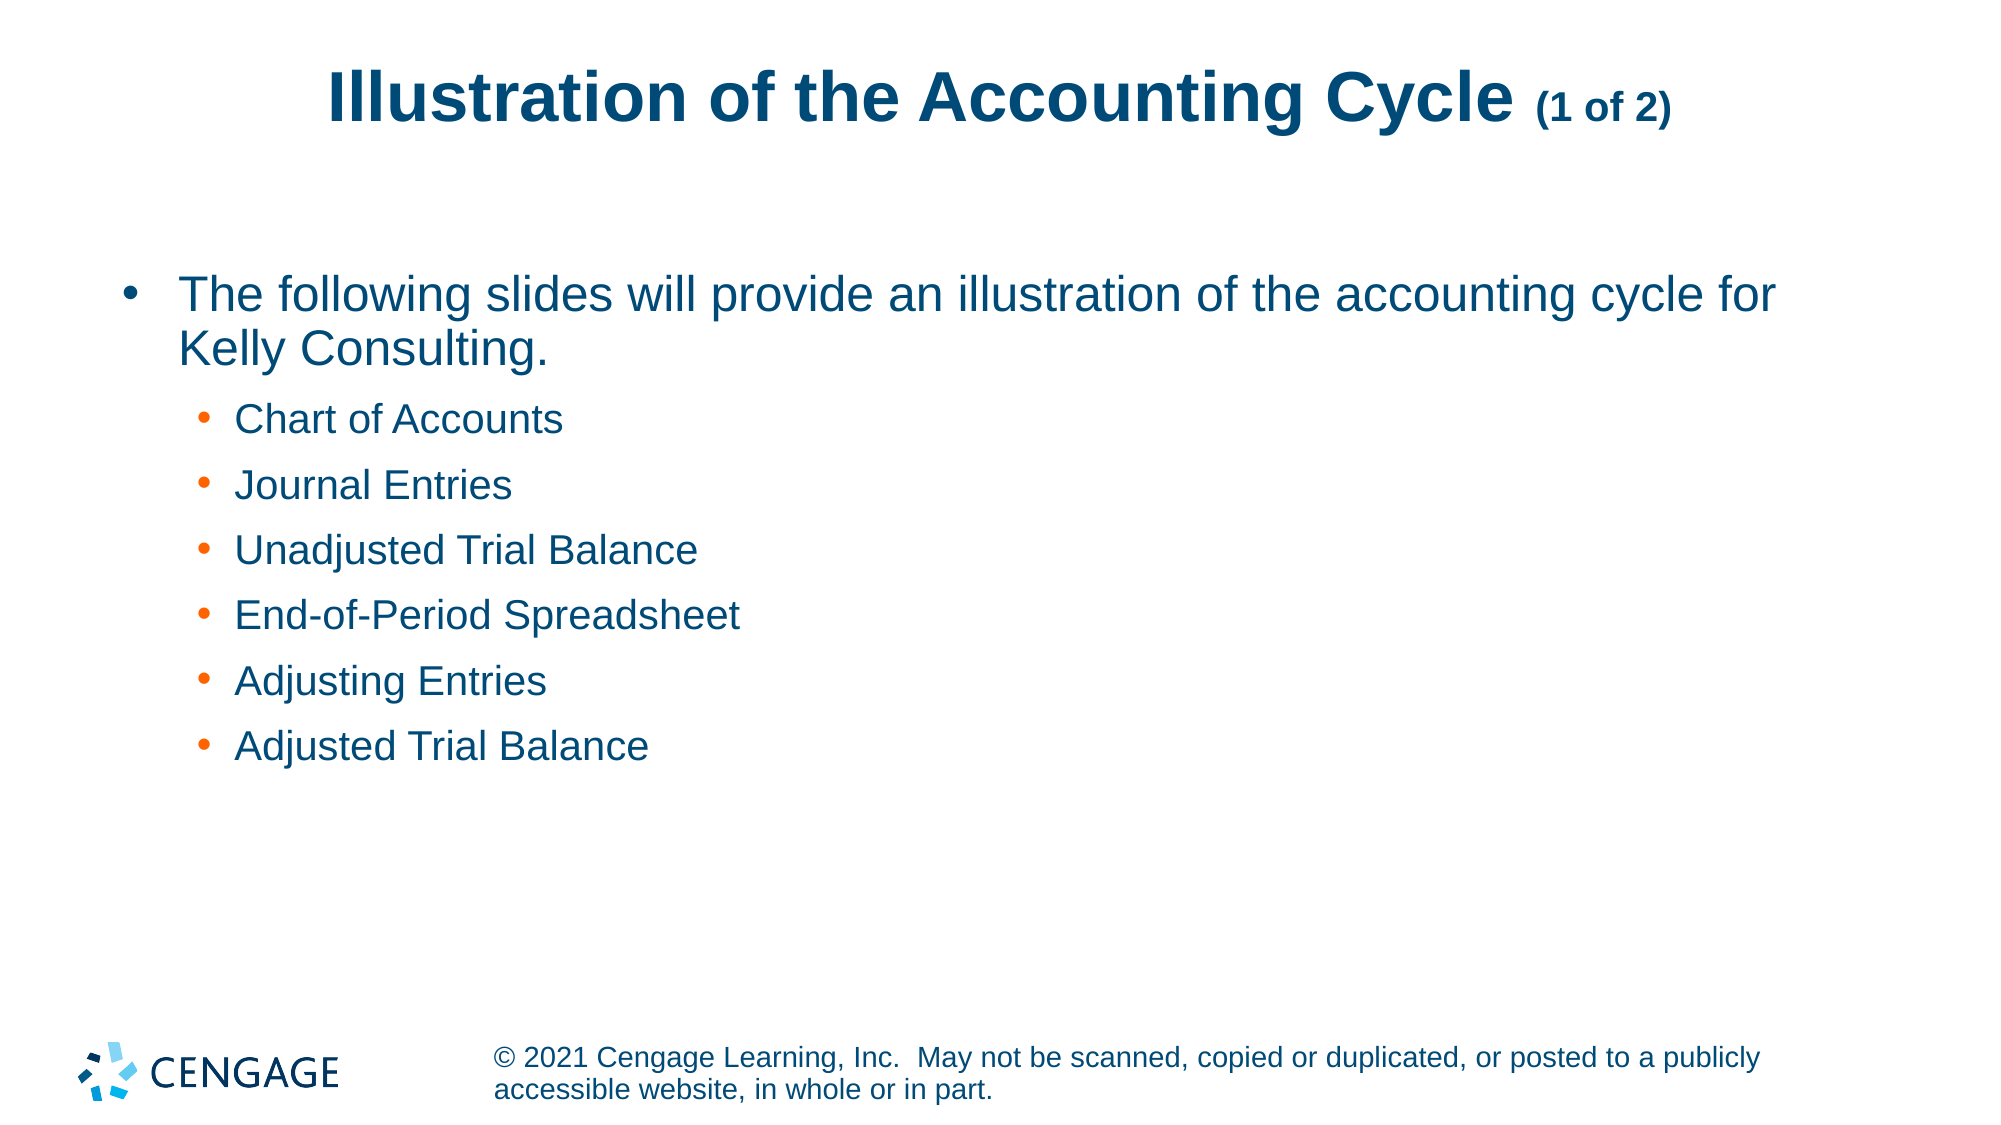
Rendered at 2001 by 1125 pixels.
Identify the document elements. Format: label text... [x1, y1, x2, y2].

picture [78, 1042, 338, 1101]
title Illustration of the Accounting Cycle (1 of 2) [137, 59, 1863, 171]
list The following slides will provide an illustration of the accounting cycle for Kelly Consulting. Chart of Accounts Journal Entries Unadjusted Trial Balance End-of-Period Spreadsheet Adjusting Entries Adjusted Trial Balance [121, 268, 1880, 990]
